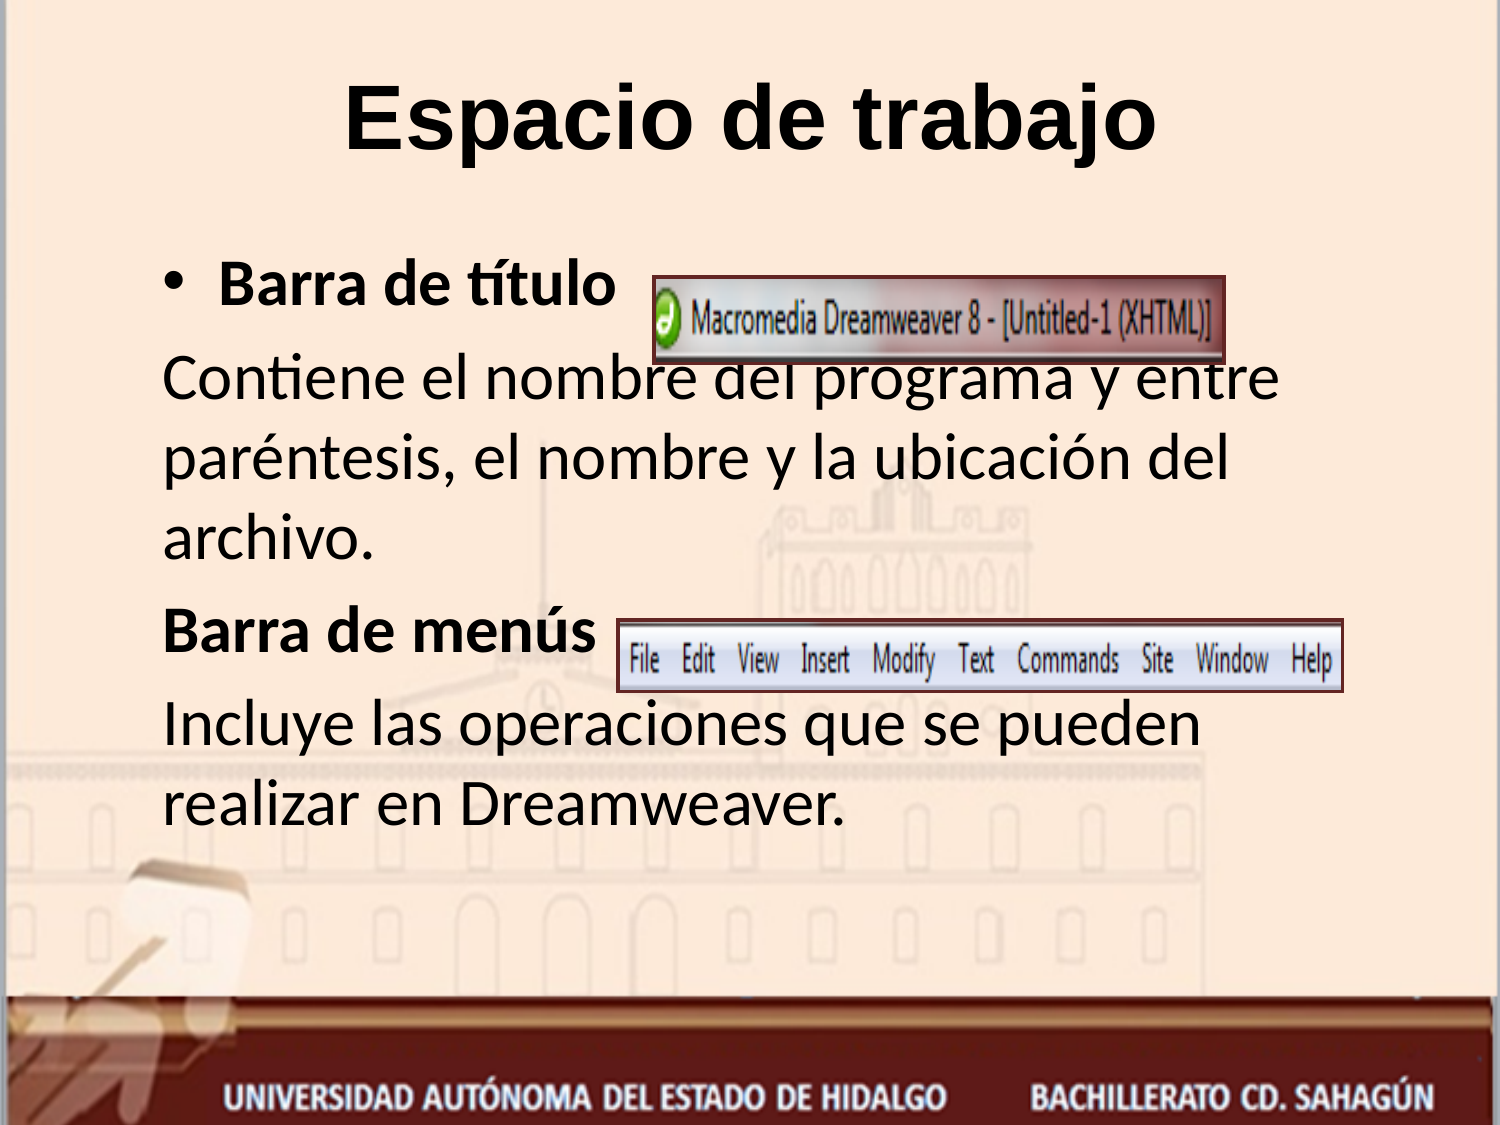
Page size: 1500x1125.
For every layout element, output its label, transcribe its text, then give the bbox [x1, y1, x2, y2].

picture [0, 0, 1500, 1125]
title Espacio de trabajo [76, 19, 1427, 207]
list Barra de título Contiene el nombre del programa y entre paréntesis, el nombre y la ubicación del archivo. Barra de menús Incluye las operaciones que se pueden realizar en Dreamweaver. [147, 231, 1430, 970]
